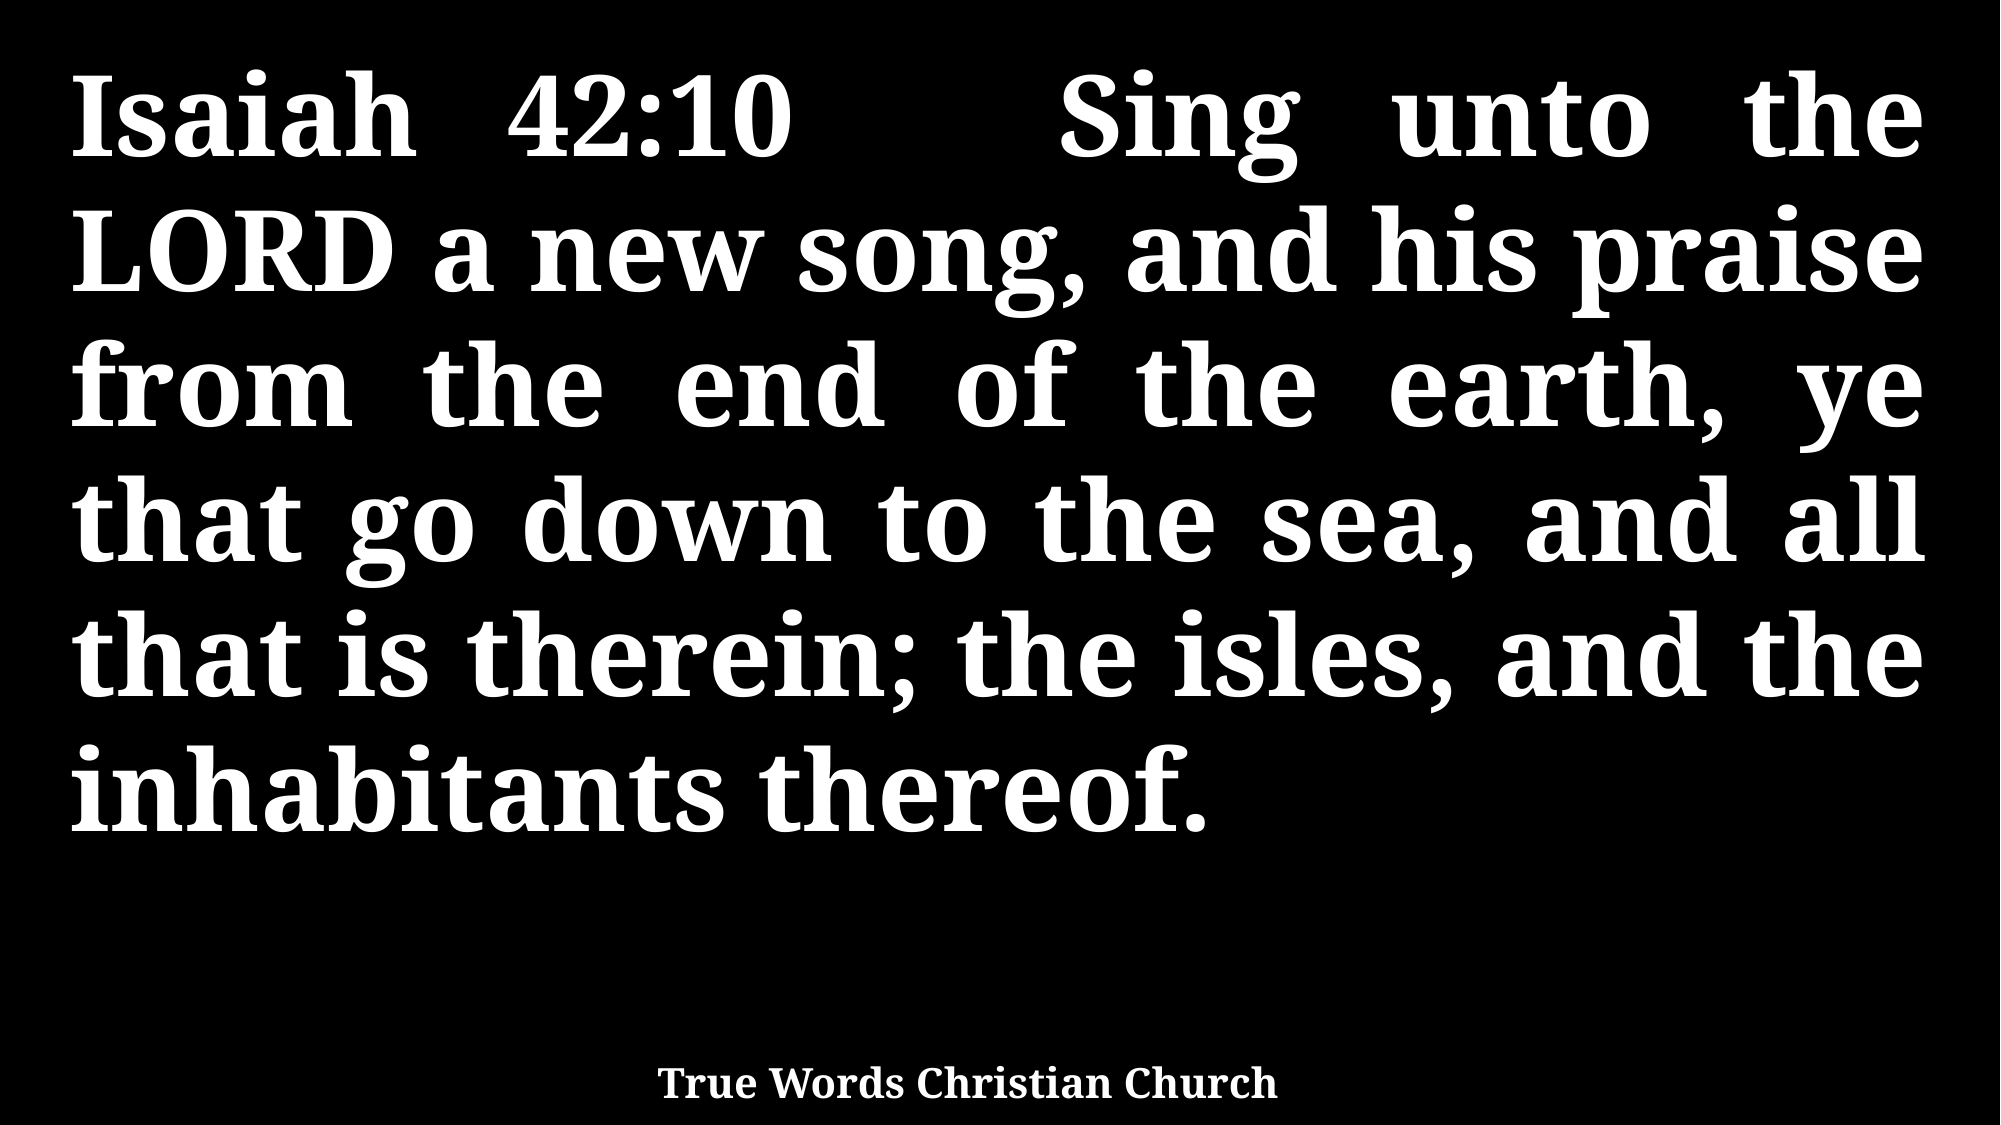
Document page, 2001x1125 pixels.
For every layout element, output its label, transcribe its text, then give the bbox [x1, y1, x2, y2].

text_box Isaiah 42:10 Sing unto the LORD a new song, and his praise from the end of the earth, ye that go down to the sea, and all that is therein; the isles, and the inhabitants thereof. [55, 36, 1944, 862]
text_box True Words Christian Church [642, 1049, 1294, 1114]
